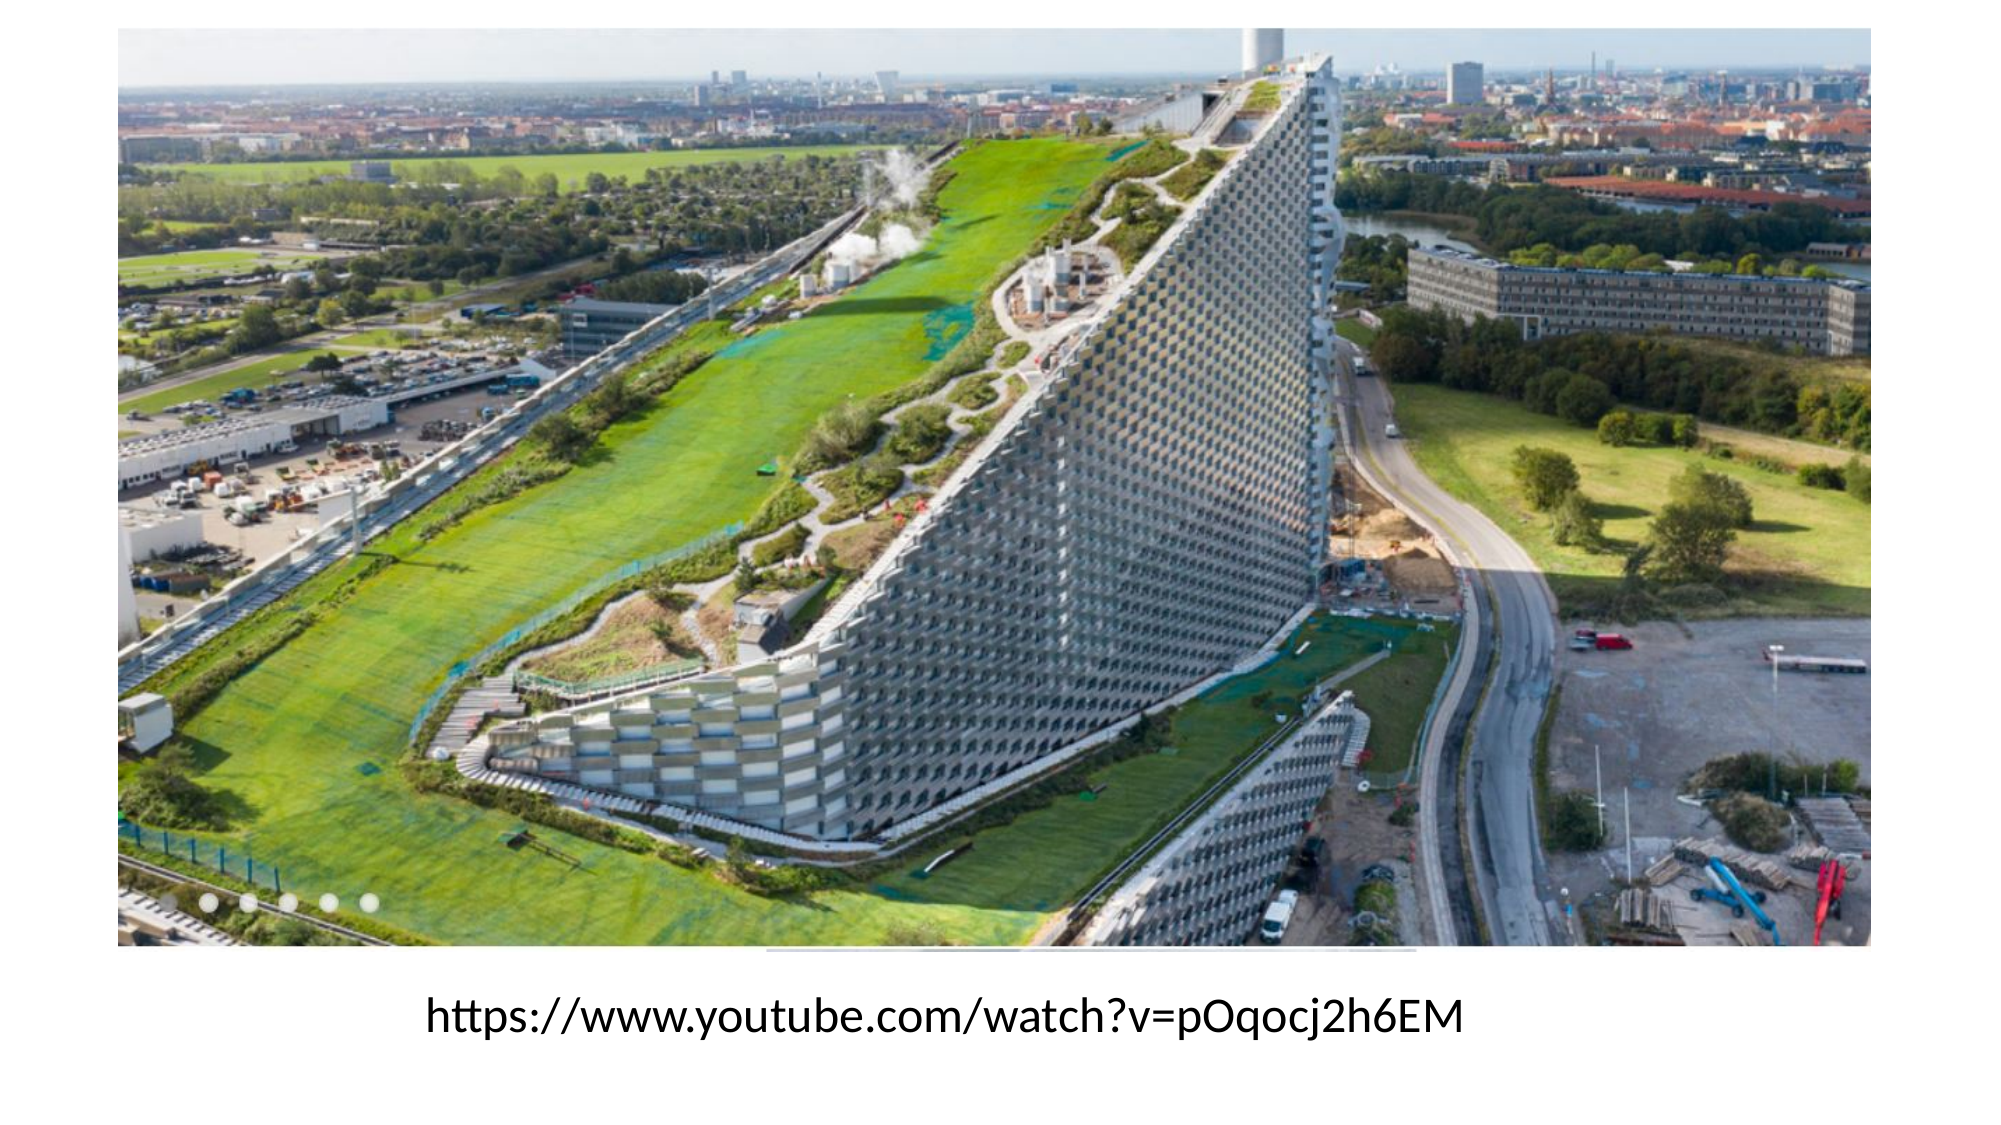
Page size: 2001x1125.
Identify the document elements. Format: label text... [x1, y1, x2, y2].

picture [118, 27, 1871, 952]
subtitle https://www.youtube.com/watch?v=pOqocj2h6EM [195, 981, 1696, 1098]
